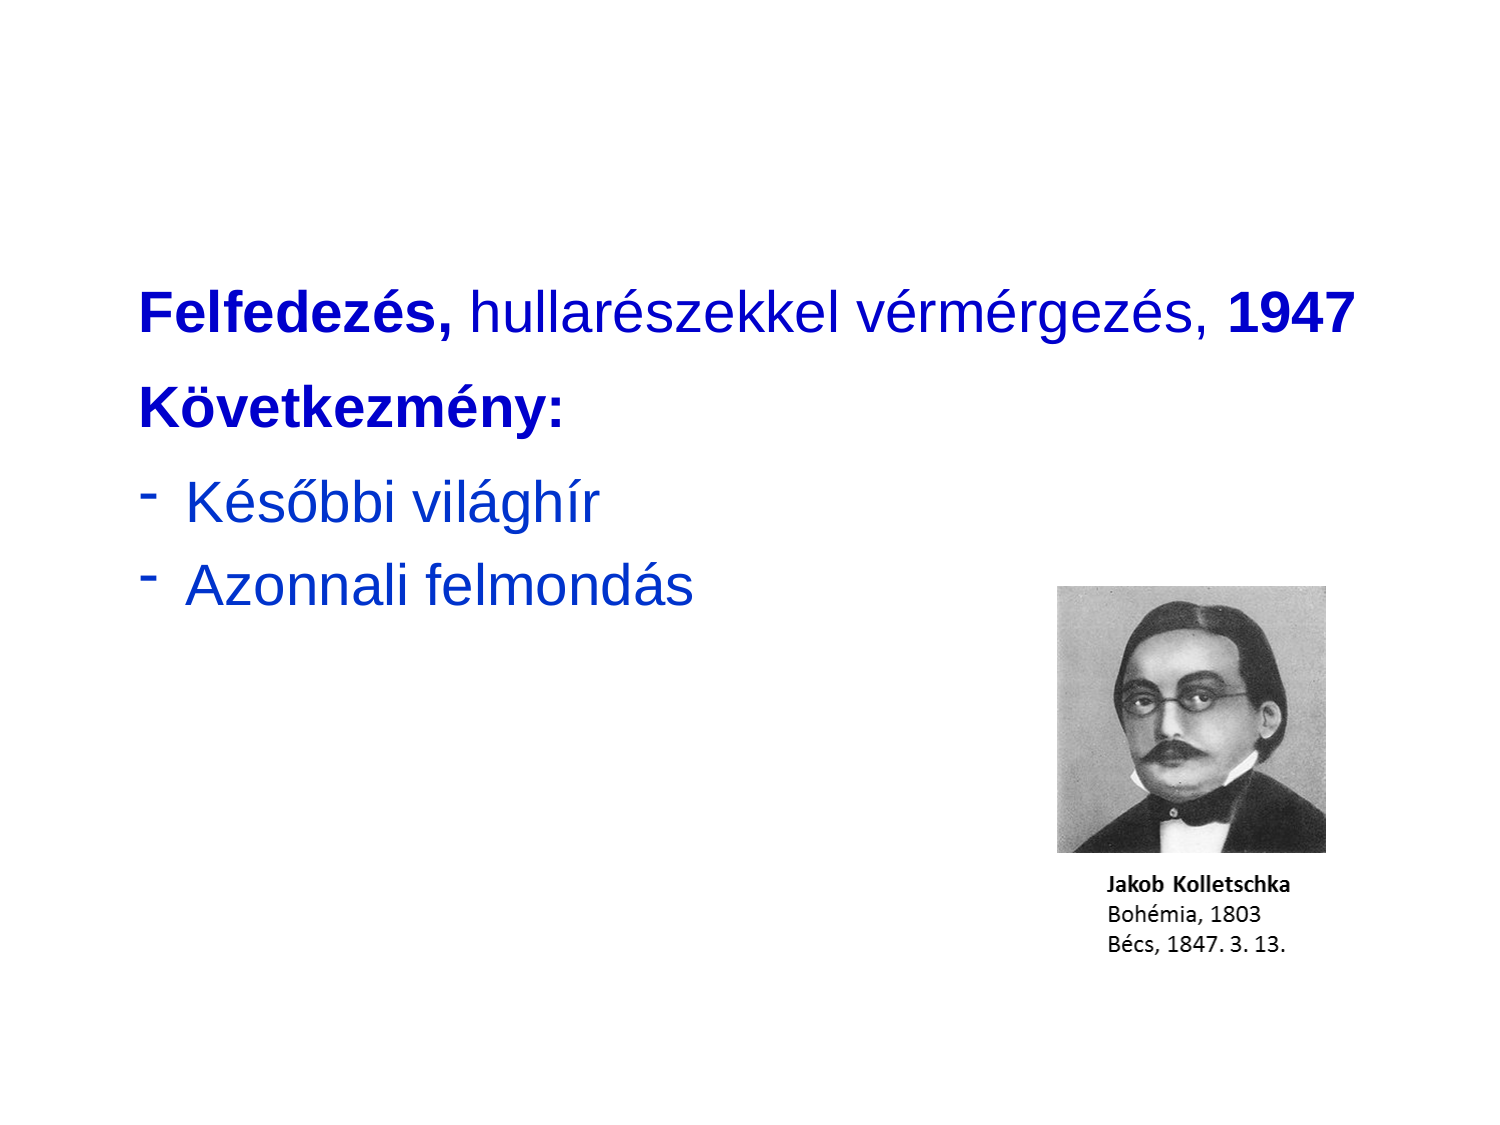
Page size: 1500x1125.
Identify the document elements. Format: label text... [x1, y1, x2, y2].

text_box Felfedezés, hullarészekkel vérmérgezés, 1947 Következmény: Későbbi világhír Azonnali felmondás [123, 267, 1485, 625]
picture [1056, 585, 1326, 975]
